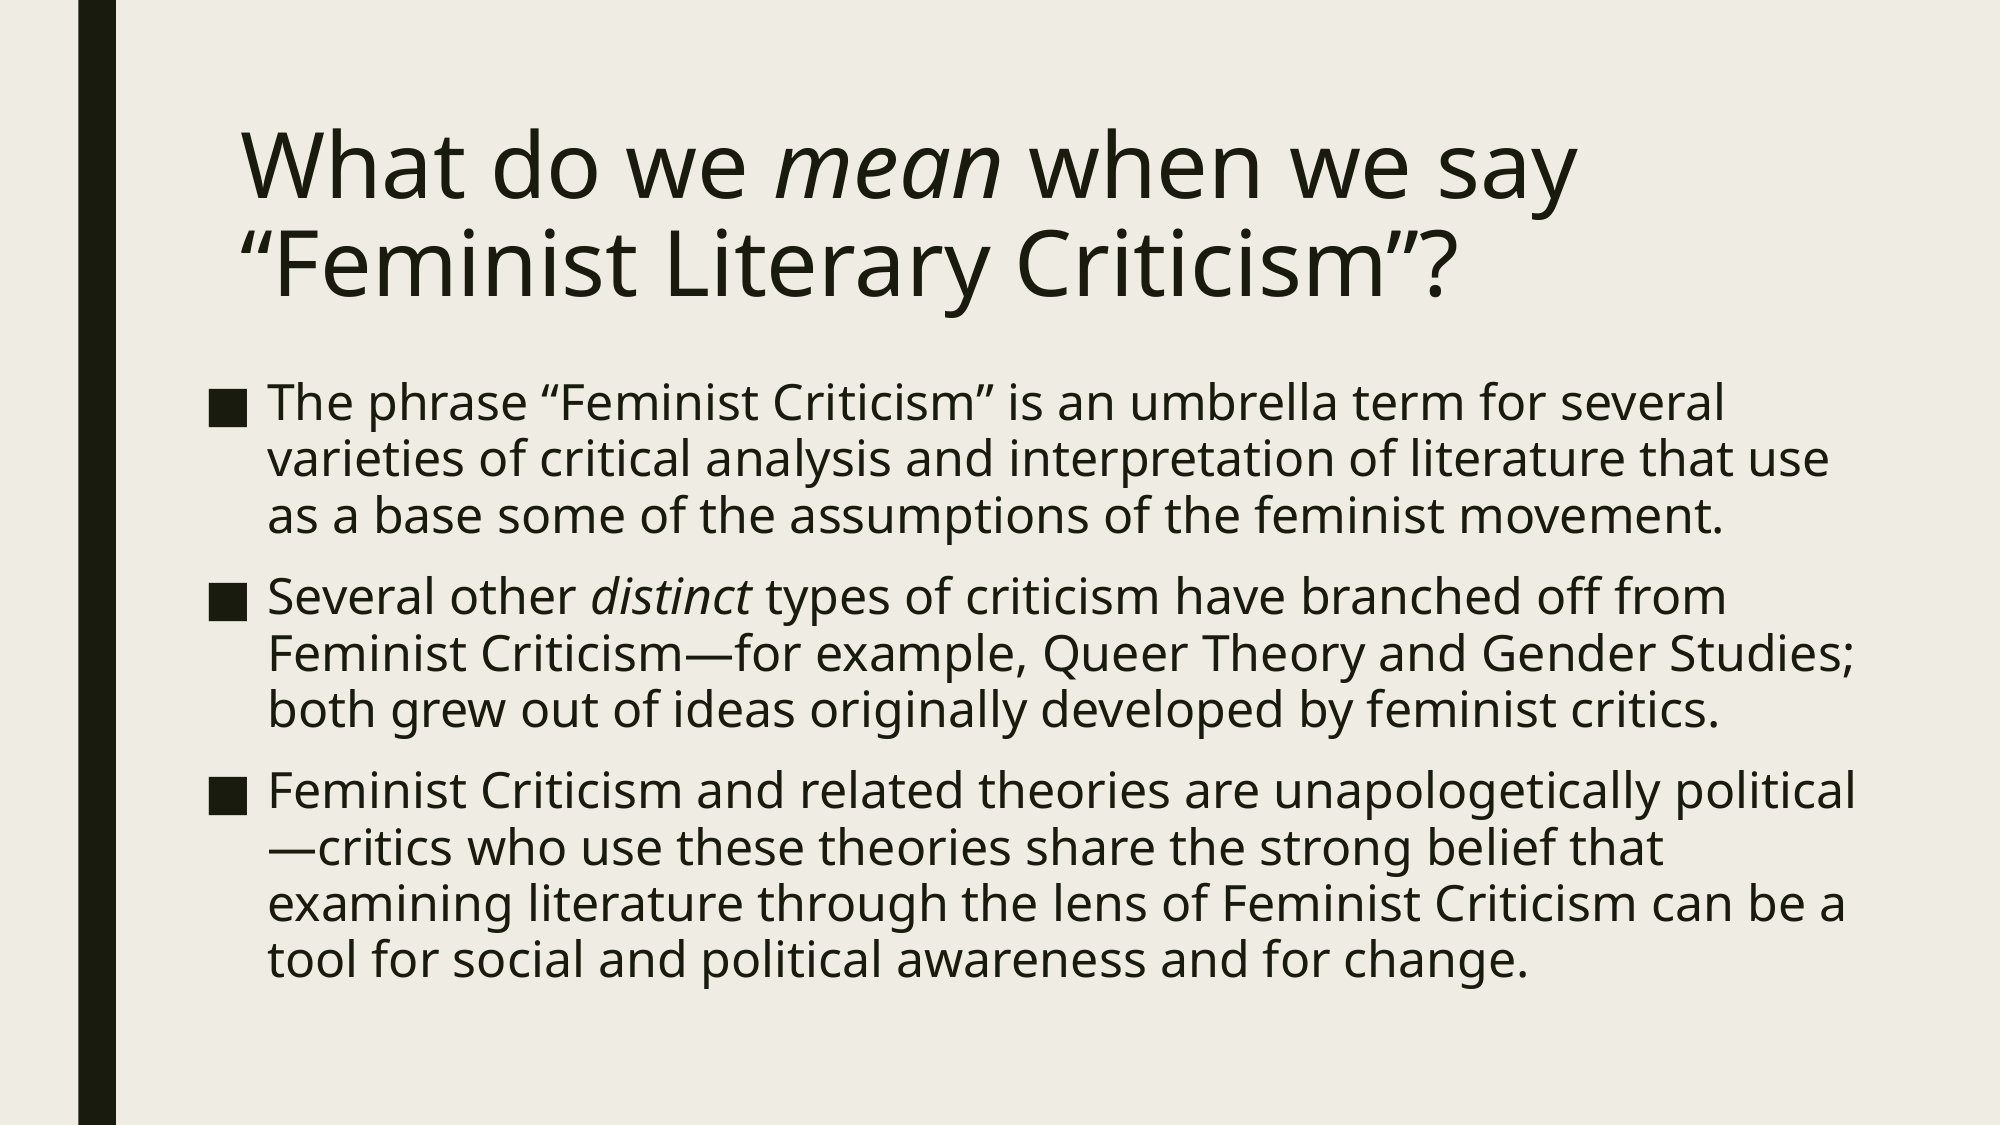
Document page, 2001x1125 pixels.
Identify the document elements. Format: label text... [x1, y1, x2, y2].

list The phrase “Feminist Criticism” is an umbrella term for several varieties of critical analysis and interpretation of literature that use as a base some of the assumptions of the feminist movement. Several other distinct types of criticism have branched off from Feminist Criticism—for example, Queer Theory and Gender Studies; both grew out of ideas originally developed by feminist critics. Feminist Criticism and related theories are unapologetically political—critics who use these theories share the strong belief that examining literature through the lens of Feminist Criticism can be a tool for social and political awareness and for change. [189, 367, 1911, 1088]
title What do we mean when we say “Feminist Literary Criticism”? [225, 112, 1800, 357]
